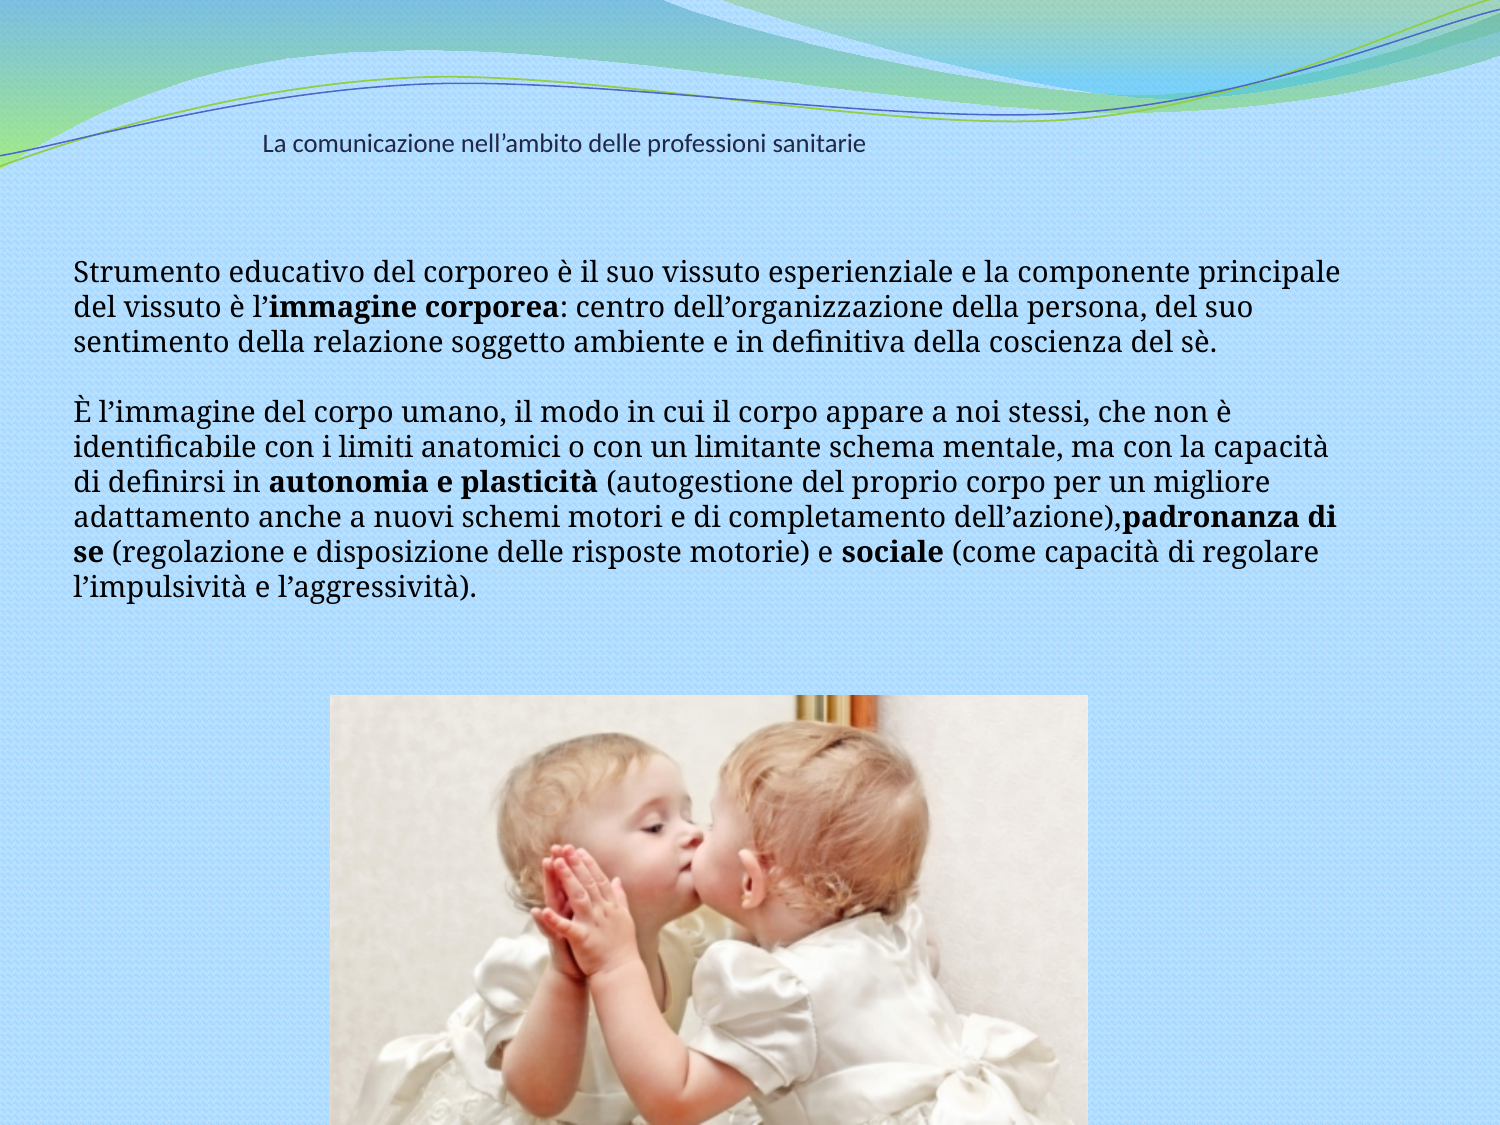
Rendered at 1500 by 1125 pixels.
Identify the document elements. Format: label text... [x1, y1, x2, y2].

picture [329, 694, 1089, 1125]
text_box La comunicazione nell’ambito delle professioni sanitarie [253, 116, 1317, 158]
text_box Strumento educativo del corporeo è il suo vissuto esperienziale e la componente principale del vissuto è l’immagine corporea: centro dell’organizzazione della persona, del suo sentimento della relazione soggetto ambiente e in definitiva della coscienza del sè. È l’immagine del corpo umano, il modo in cui il corpo appare a noi stessi, che non è identificabile con i limiti anatomici o con un limitante schema mentale, ma con la capacità di definirsi in autonomia e plasticità (autogestione del proprio corpo per un migliore adattamento anche a nuovi schemi motori e di completamento dell’azione),padronanza di se (regolazione e disposizione delle risposte motorie) e sociale (come capacità di regolare l’impulsività e l’aggressività). [58, 246, 1360, 611]
